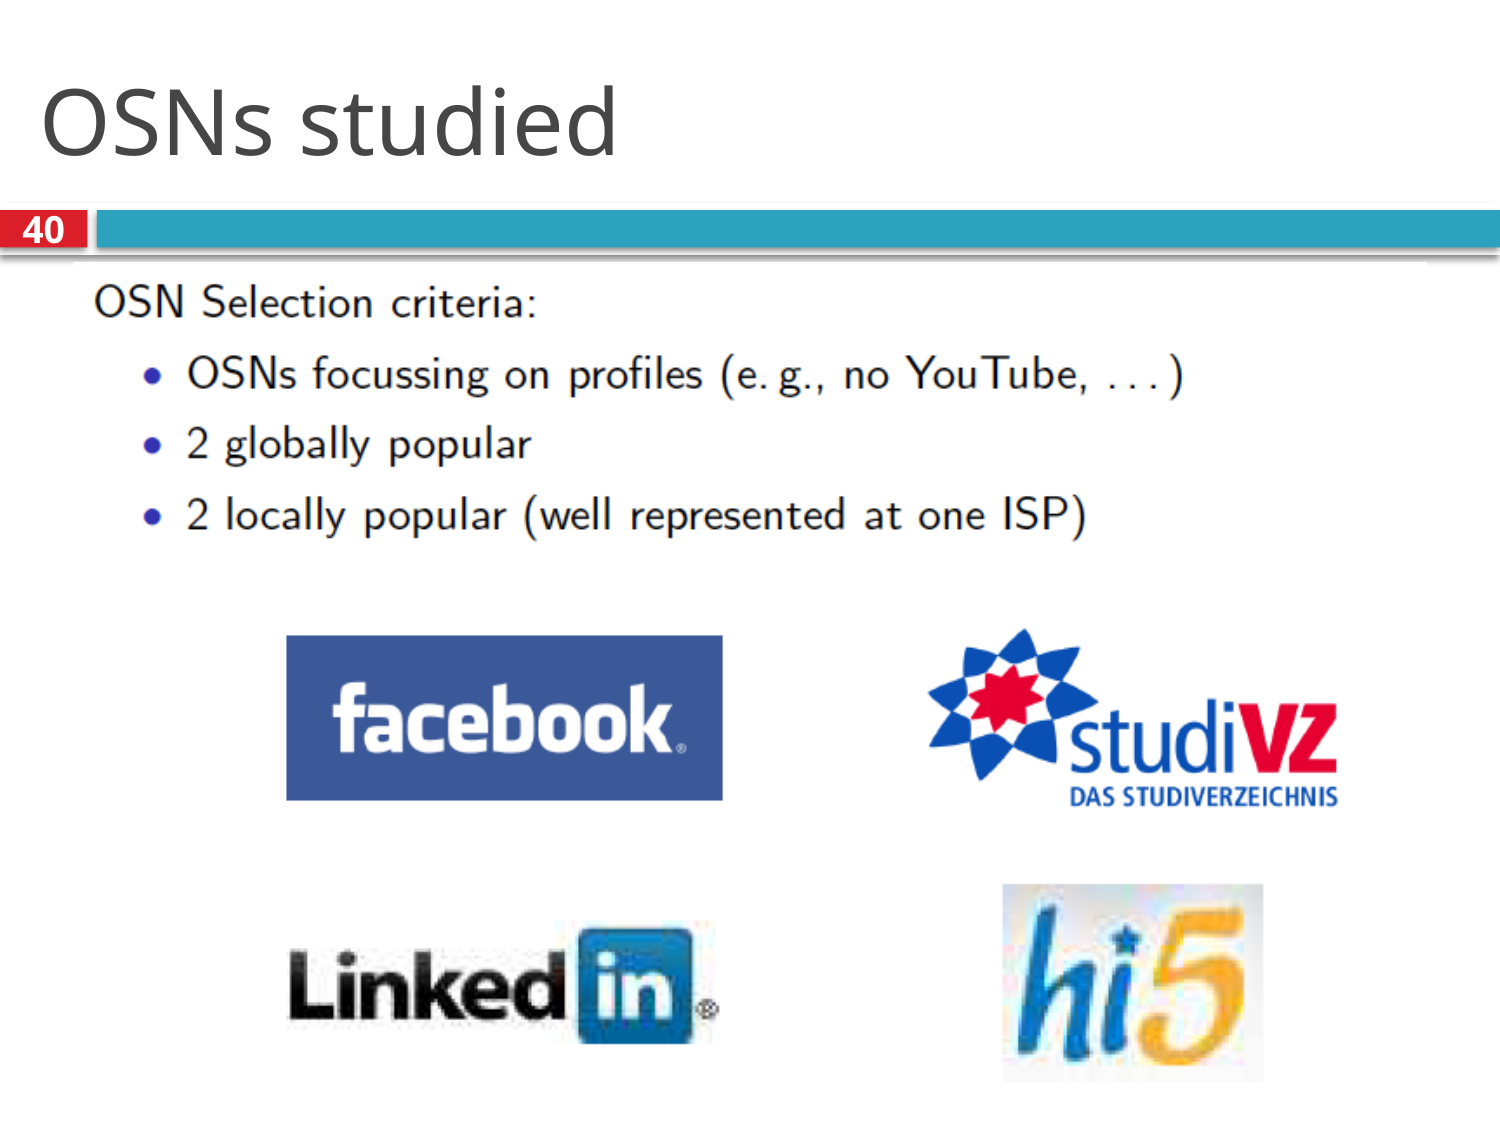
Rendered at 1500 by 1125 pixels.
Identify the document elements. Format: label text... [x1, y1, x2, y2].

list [24, 262, 1476, 1101]
slide_number 40 [0, 206, 88, 257]
title OSNs studied [24, 37, 1475, 200]
